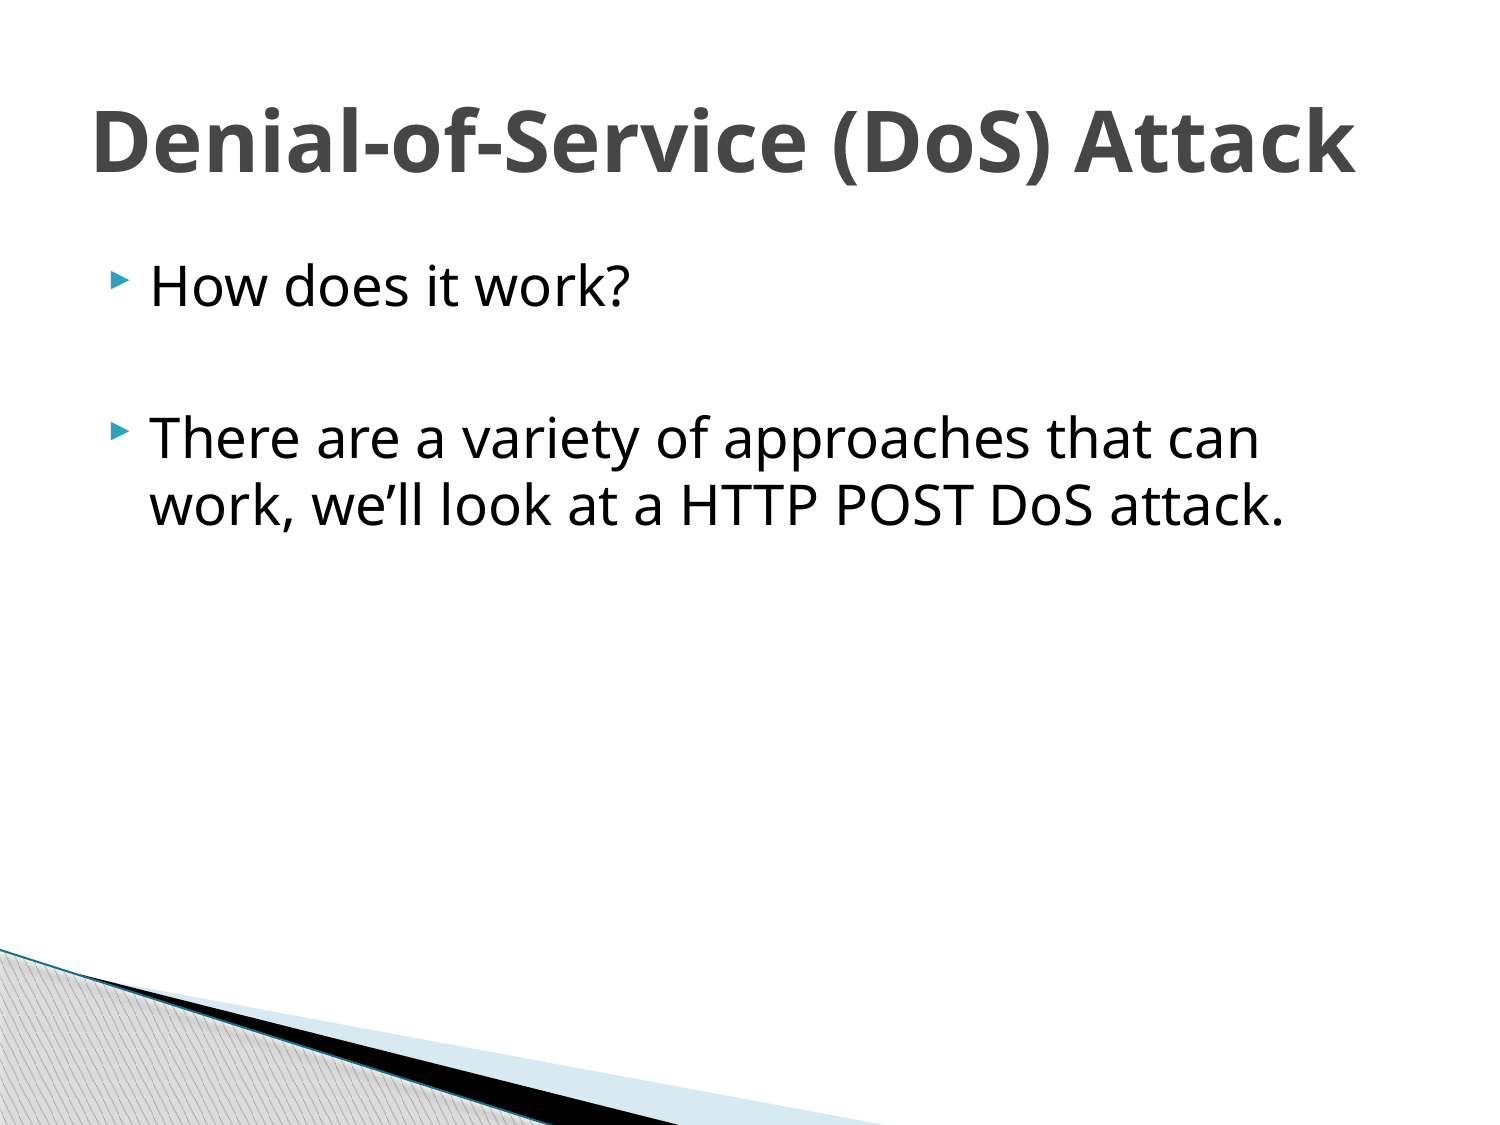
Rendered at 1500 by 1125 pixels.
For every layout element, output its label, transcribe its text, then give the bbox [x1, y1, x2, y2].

list How does it work? There are a variety of approaches that can work, we’ll look at a HTTP POST DoS attack. [75, 243, 1425, 986]
title Denial-of-Service (DoS) Attack [75, 45, 1425, 233]
